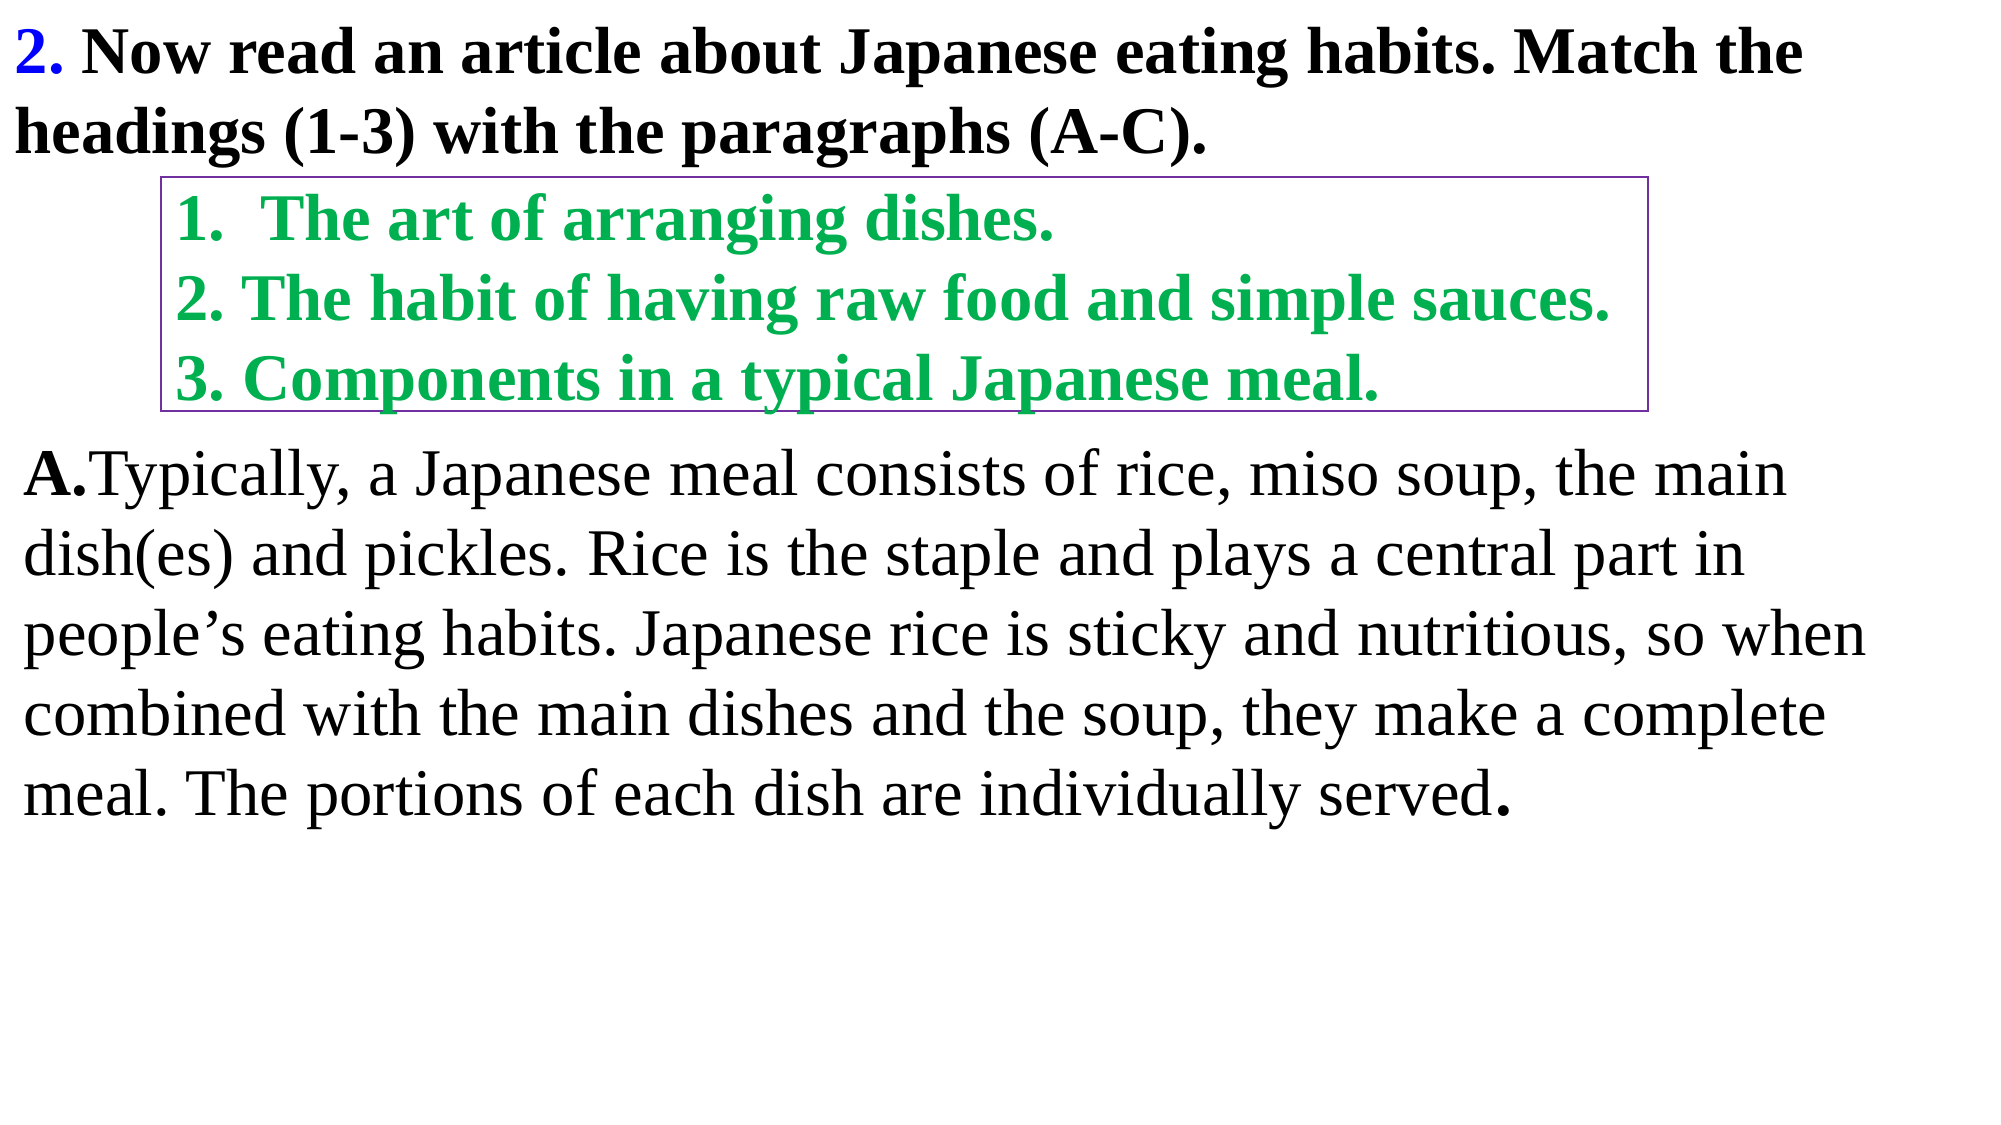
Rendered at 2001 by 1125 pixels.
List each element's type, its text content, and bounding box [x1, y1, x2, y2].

text_box The art of arranging dishes. 2. The habit of having raw food and simple sauces. 3. Components in a typical Japanese meal. [160, 176, 1649, 412]
text_box 2. Now read an article about Japanese eating habits. Match the headings (1-3) with the paragraphs (A-C). [0, 0, 2000, 175]
text_box A.Typically, a Japanese meal consists of rice, miso soup, the main dish(es) and pickles. Rice is the staple and plays a central part in people’s eating habits. Japanese rice is sticky and nutritious, so when combined with the main dishes and the soup, they make a complete meal. The portions of each dish are individually served. [8, 421, 1983, 837]
